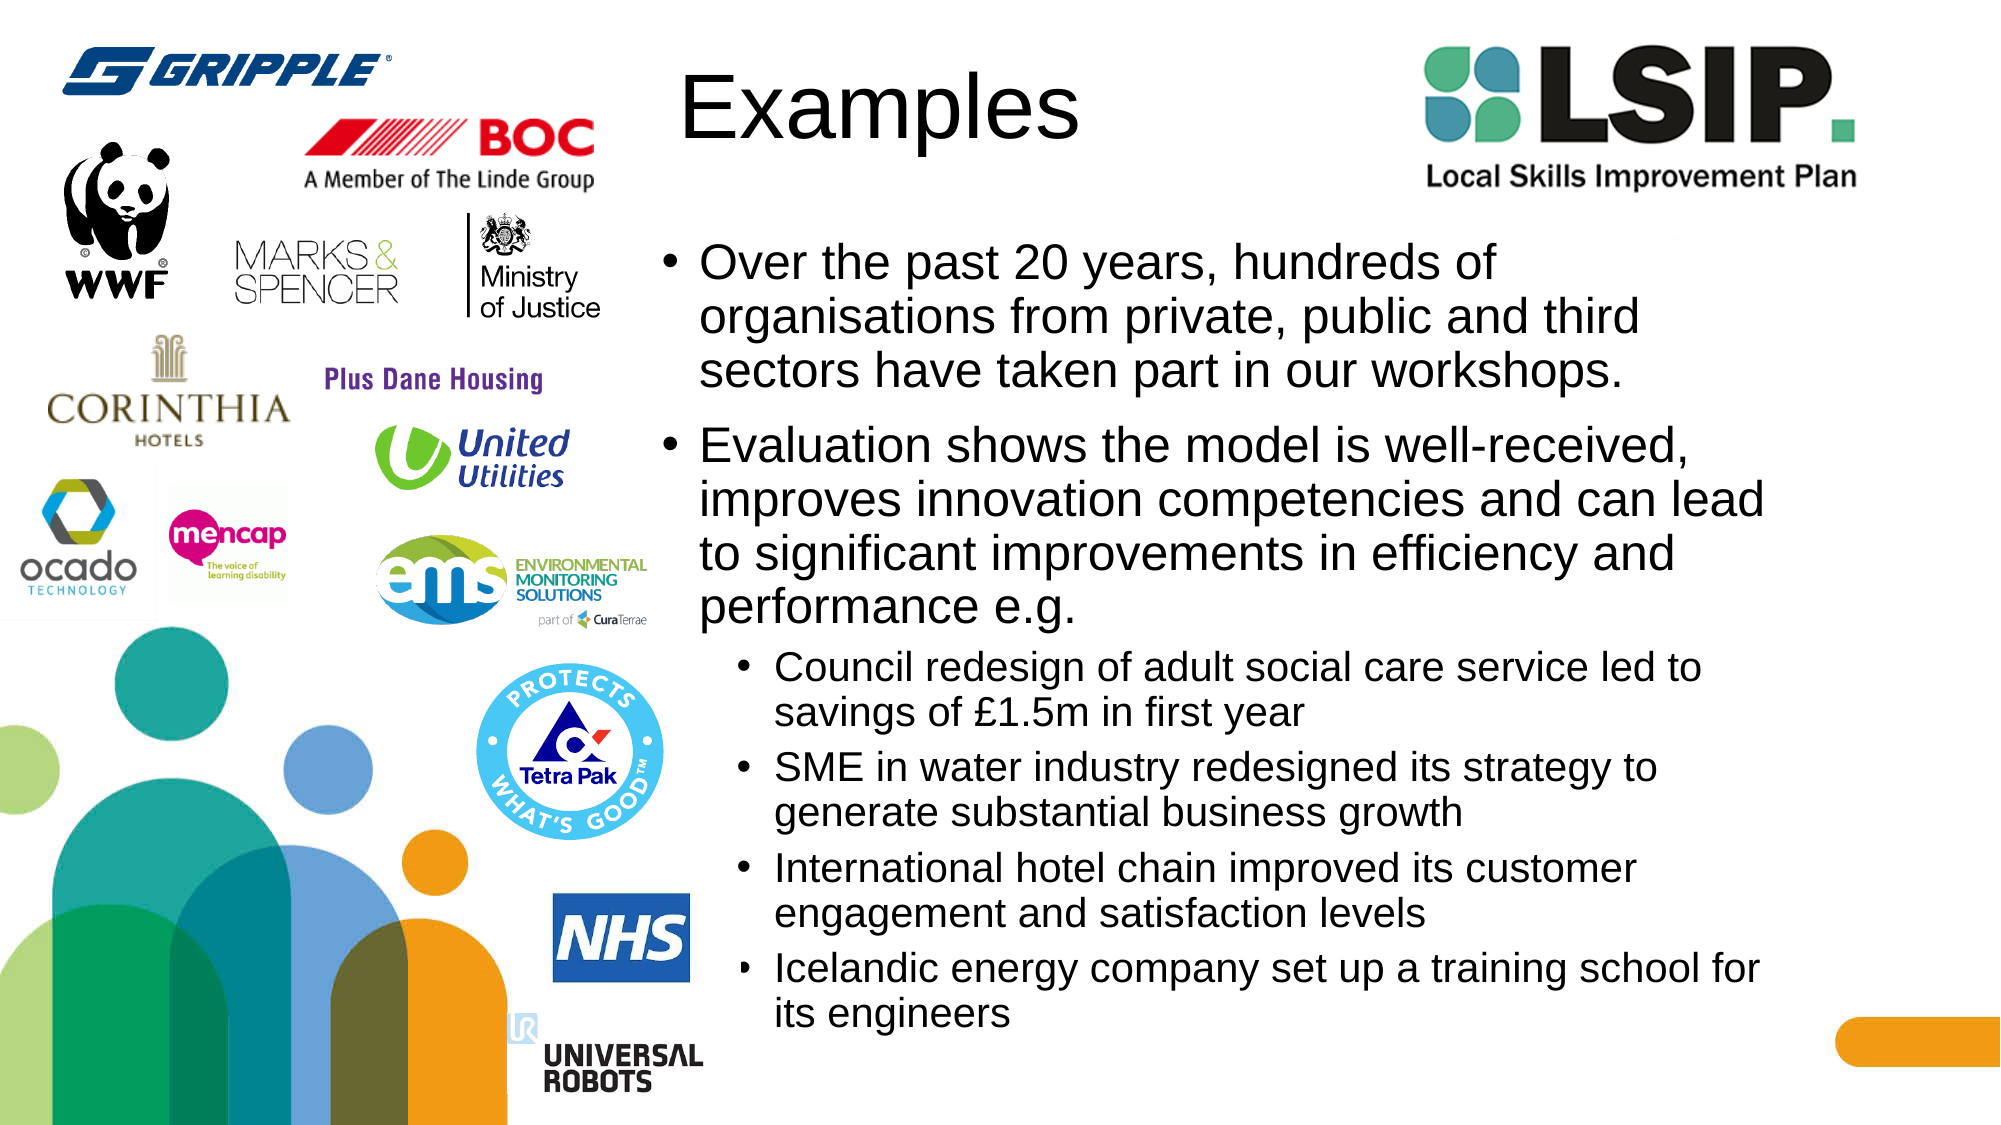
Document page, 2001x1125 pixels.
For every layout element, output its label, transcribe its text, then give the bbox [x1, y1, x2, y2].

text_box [475, 662, 665, 841]
title Examples [663, 0, 1873, 218]
picture [0, 0, 2000, 1125]
list Over the past 20 years, hundreds of organisations from private, public and third sectors have taken part in our workshops. Evaluation shows the model is well-received, improves innovation competencies and can lead to significant improvements in efficiency and performance e.g. Council redesign of adult social care service led to savings of £1.5m in first year SME in water industry redesigned its strategy to generate substantial business growth International hotel chain improved its customer engagement and satisfaction levels Icelandic energy company set up a training school for its engineers [646, 228, 1813, 1059]
